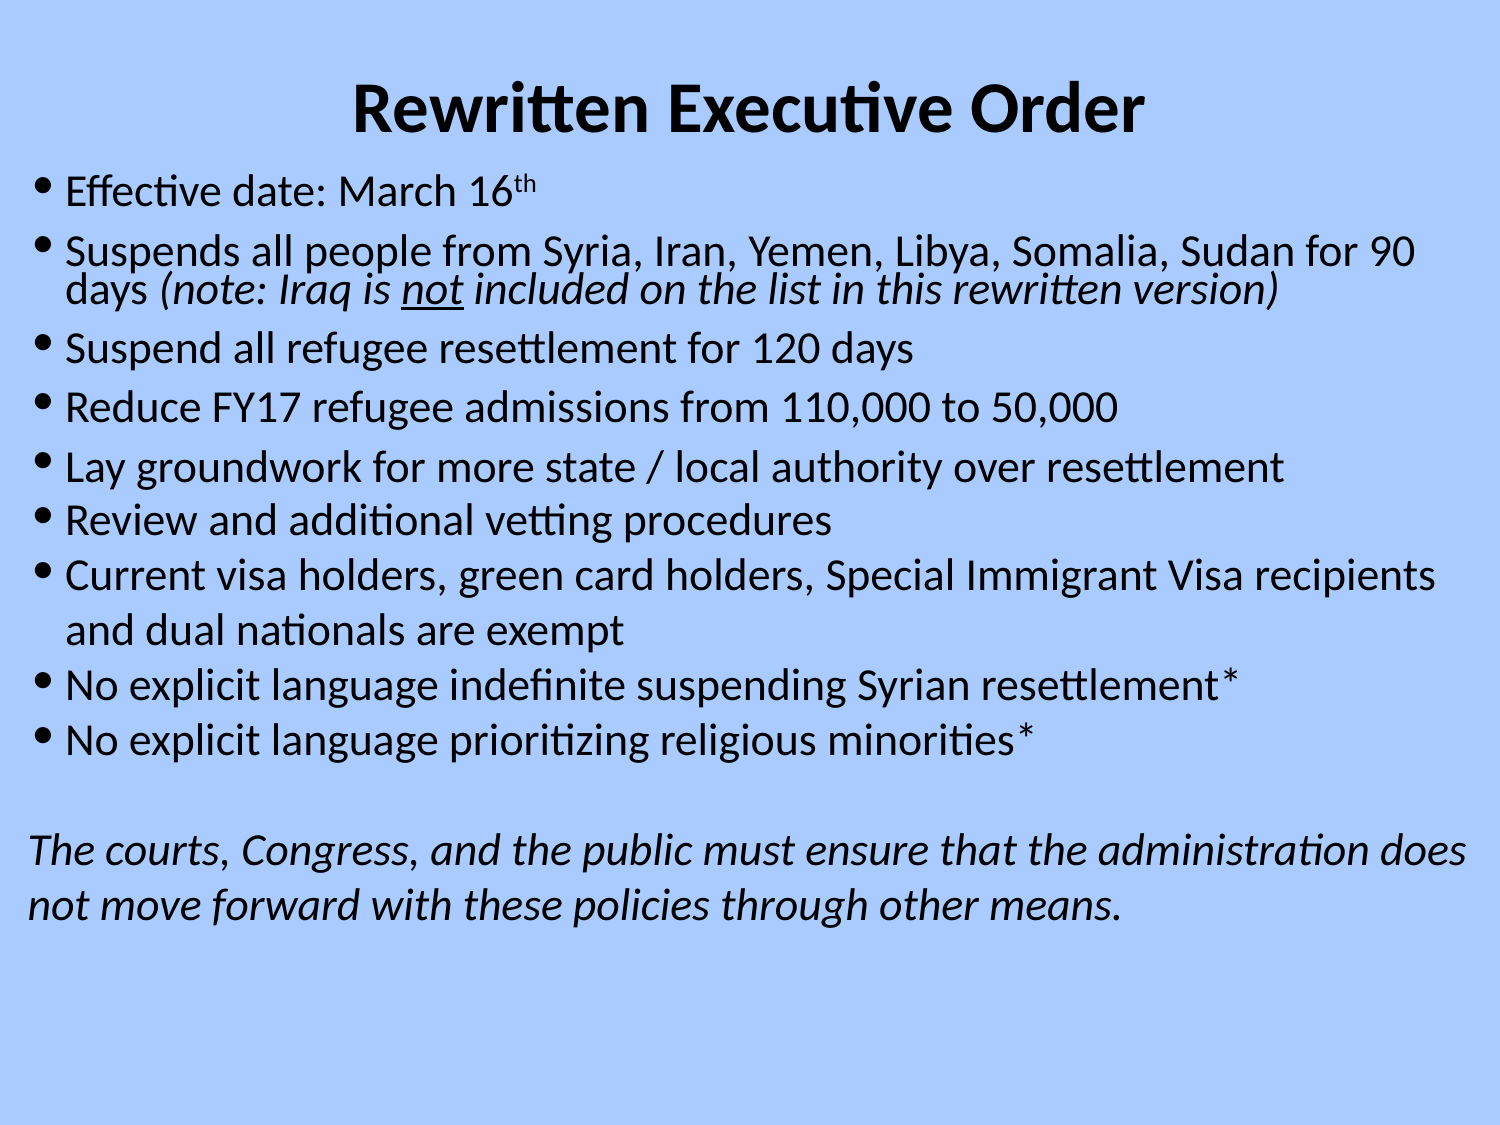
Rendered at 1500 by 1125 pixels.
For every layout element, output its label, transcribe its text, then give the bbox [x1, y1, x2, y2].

title Rewritten Executive Order [0, 0, 1500, 218]
list Effective date: March 16th Suspends all people from Syria, Iran, Yemen, Libya, Somalia, Sudan for 90 days (note: Iraq is not included on the list in this rewritten version) Suspend all refugee resettlement for 120 days Reduce FY17 refugee admissions from 110,000 to 50,000 Lay groundwork for more state / local authority over resettlement Review and additional vetting procedures Current visa holders, green card holders, Special Immigrant Visa recipients and dual nationals are exempt No explicit language indefinite suspending Syrian resettlement* No explicit language prioritizing religious minorities* The courts, Congress, and the public must ensure that the administration does not move forward with these policies through other means. [12, 168, 1488, 1096]
